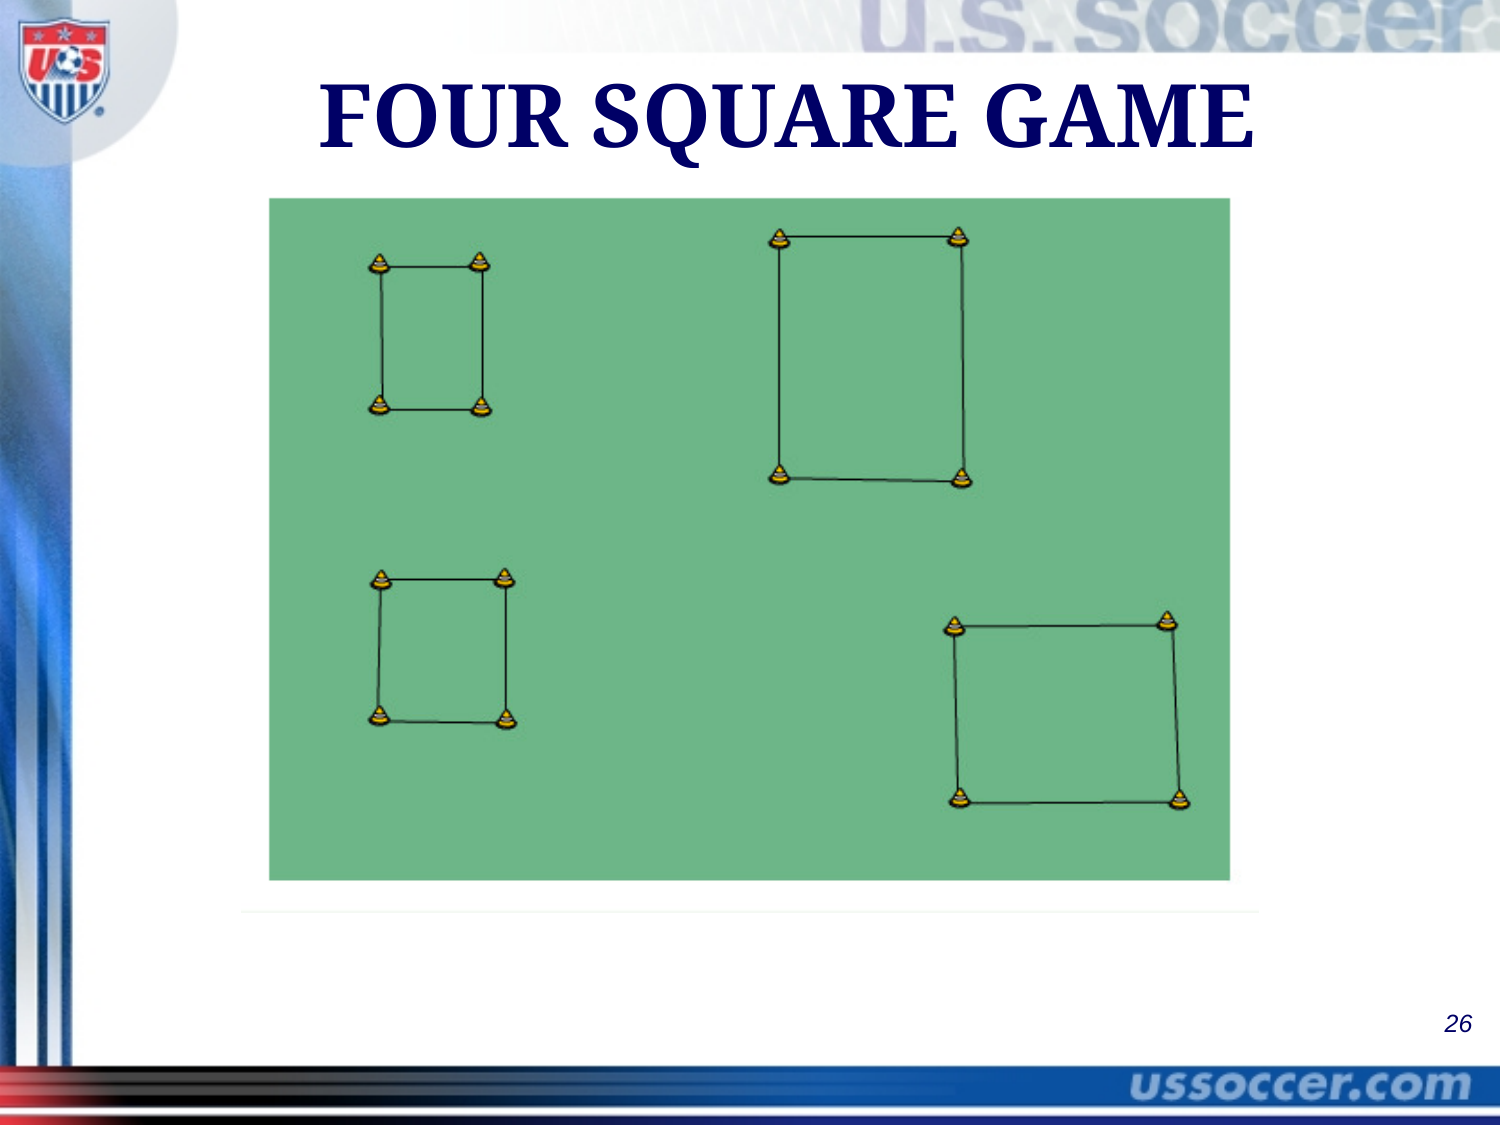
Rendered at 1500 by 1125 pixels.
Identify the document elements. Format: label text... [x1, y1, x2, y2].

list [241, 169, 1259, 913]
picture [0, 0, 1500, 1125]
slide_number 26 [1424, 999, 1488, 1079]
title FOUR SQUARE GAME [74, 49, 1500, 176]
